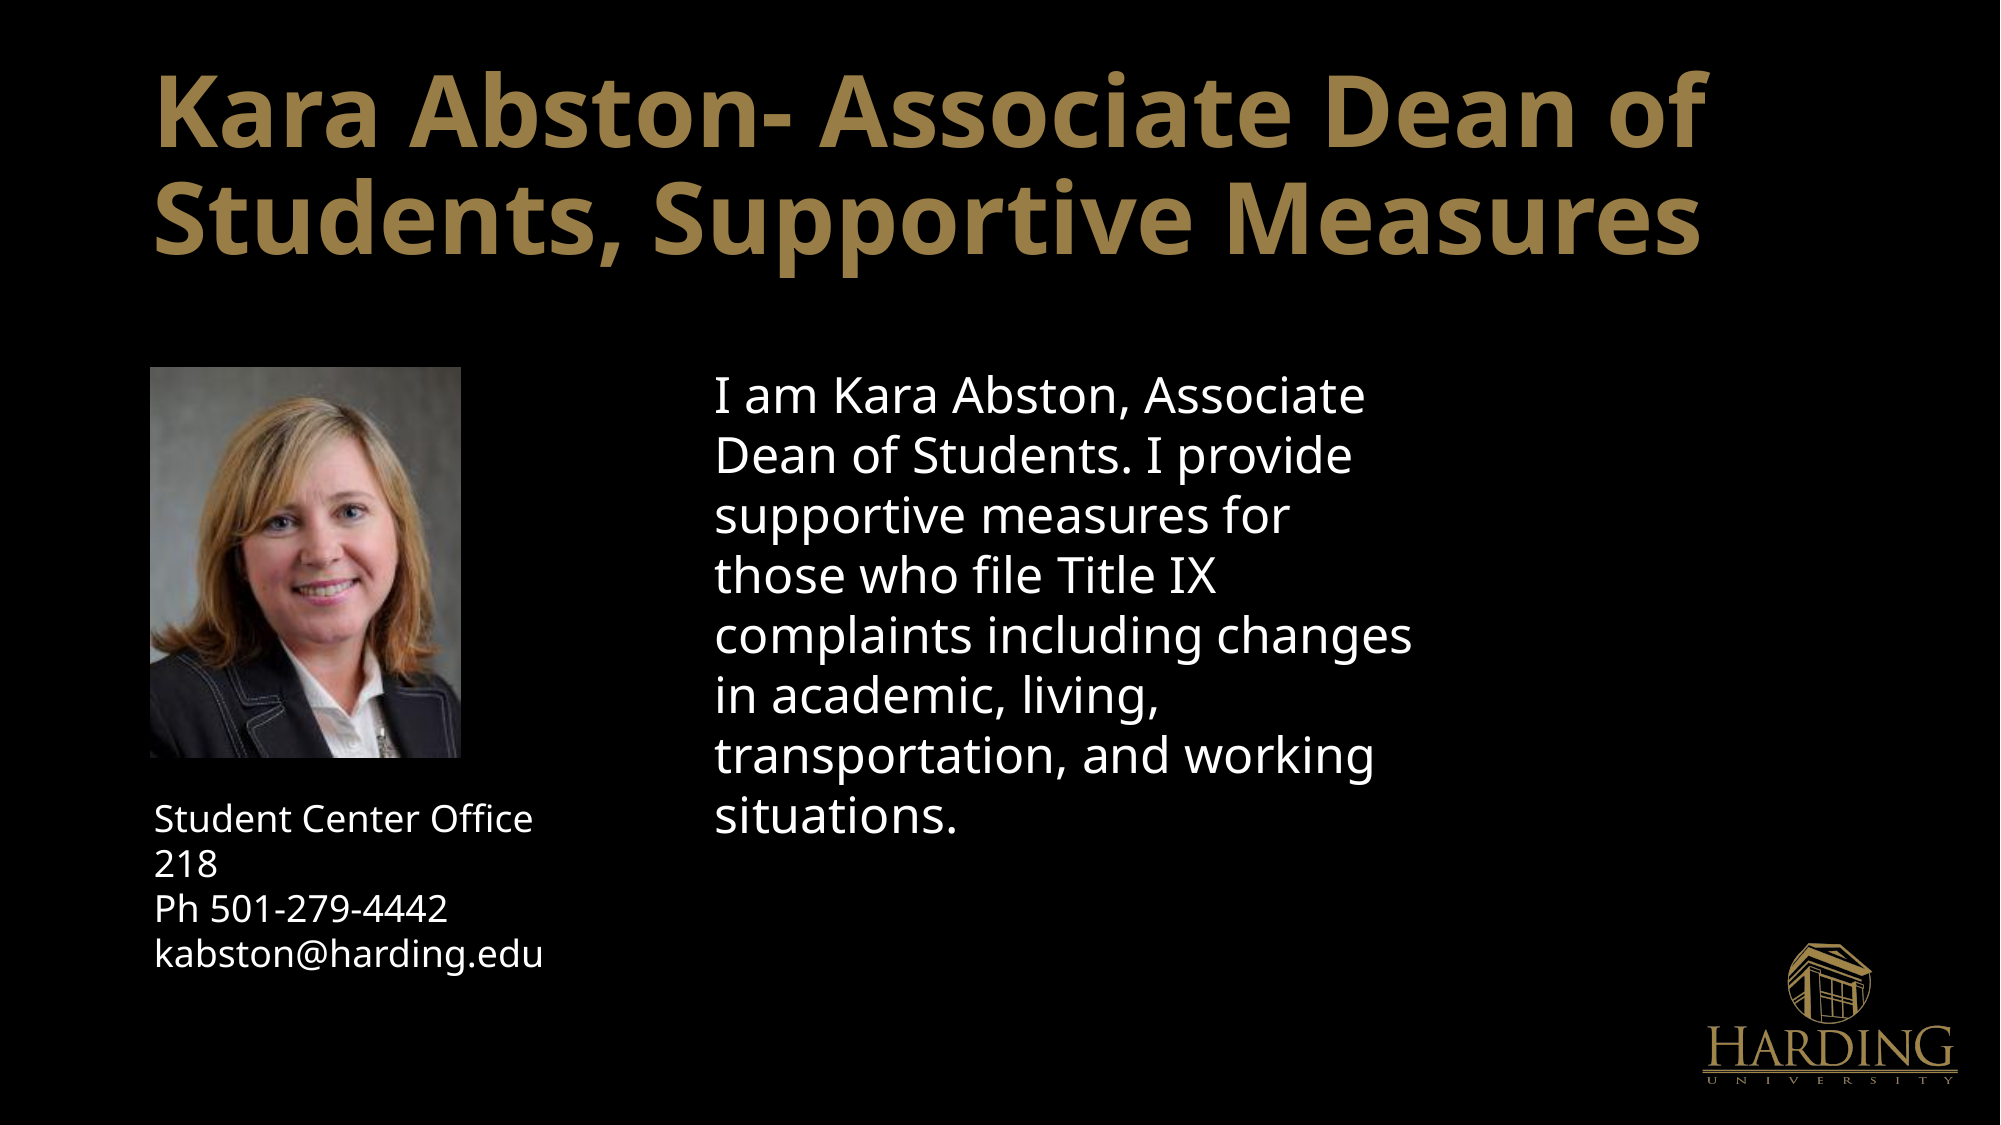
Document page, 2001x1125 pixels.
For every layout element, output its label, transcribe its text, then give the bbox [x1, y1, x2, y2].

text_box I am Kara Abston, Associate Dean of Students. I provide supportive measures for those who file Title IX complaints including changes in academic, living, transportation, and working situations. [699, 356, 1450, 942]
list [149, 366, 462, 759]
text_box Student Center Office 218 Ph 501-279-4442 kabston@harding.edu [138, 787, 578, 983]
title Kara Abston- Associate Dean of Students, Supportive Measures [137, 59, 1863, 278]
picture [1675, 923, 1985, 1104]
